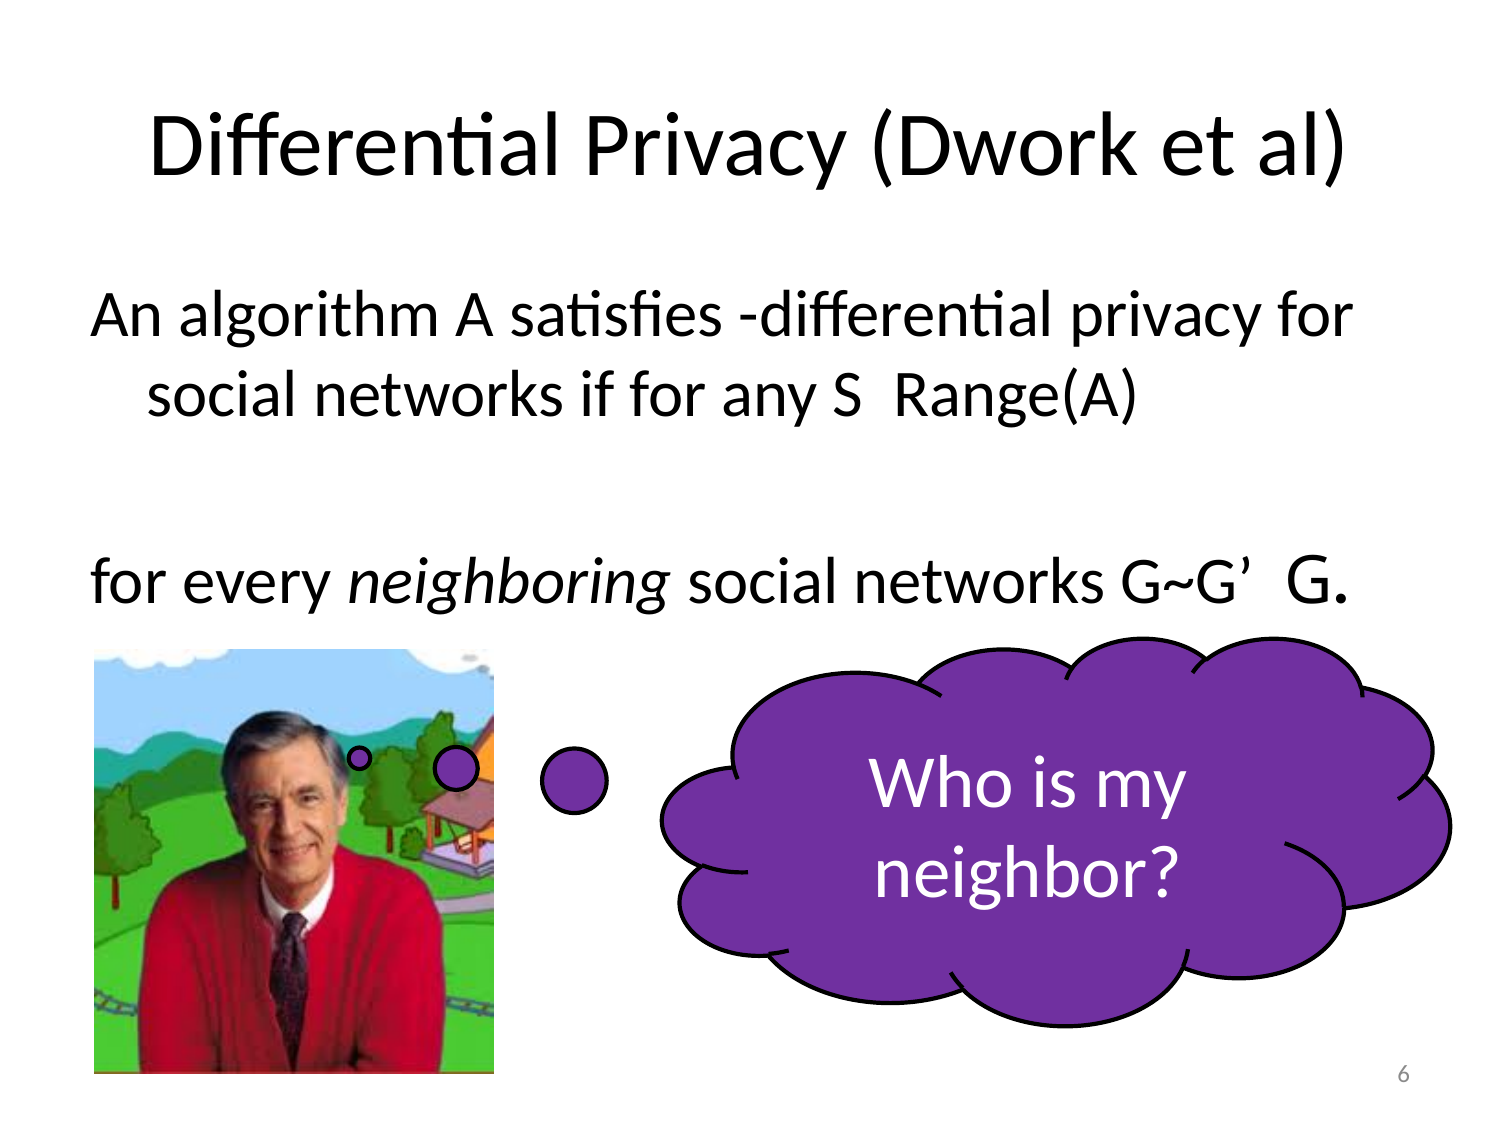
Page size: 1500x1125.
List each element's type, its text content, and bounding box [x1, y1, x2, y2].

title Differential Privacy (Dwork et al) [75, 45, 1425, 233]
text_box Who is my neighbor? [659, 636, 1453, 1029]
text_box Who is my neighbor? [539, 746, 609, 816]
slide_number 6 [1074, 1042, 1425, 1103]
picture [93, 649, 495, 1075]
